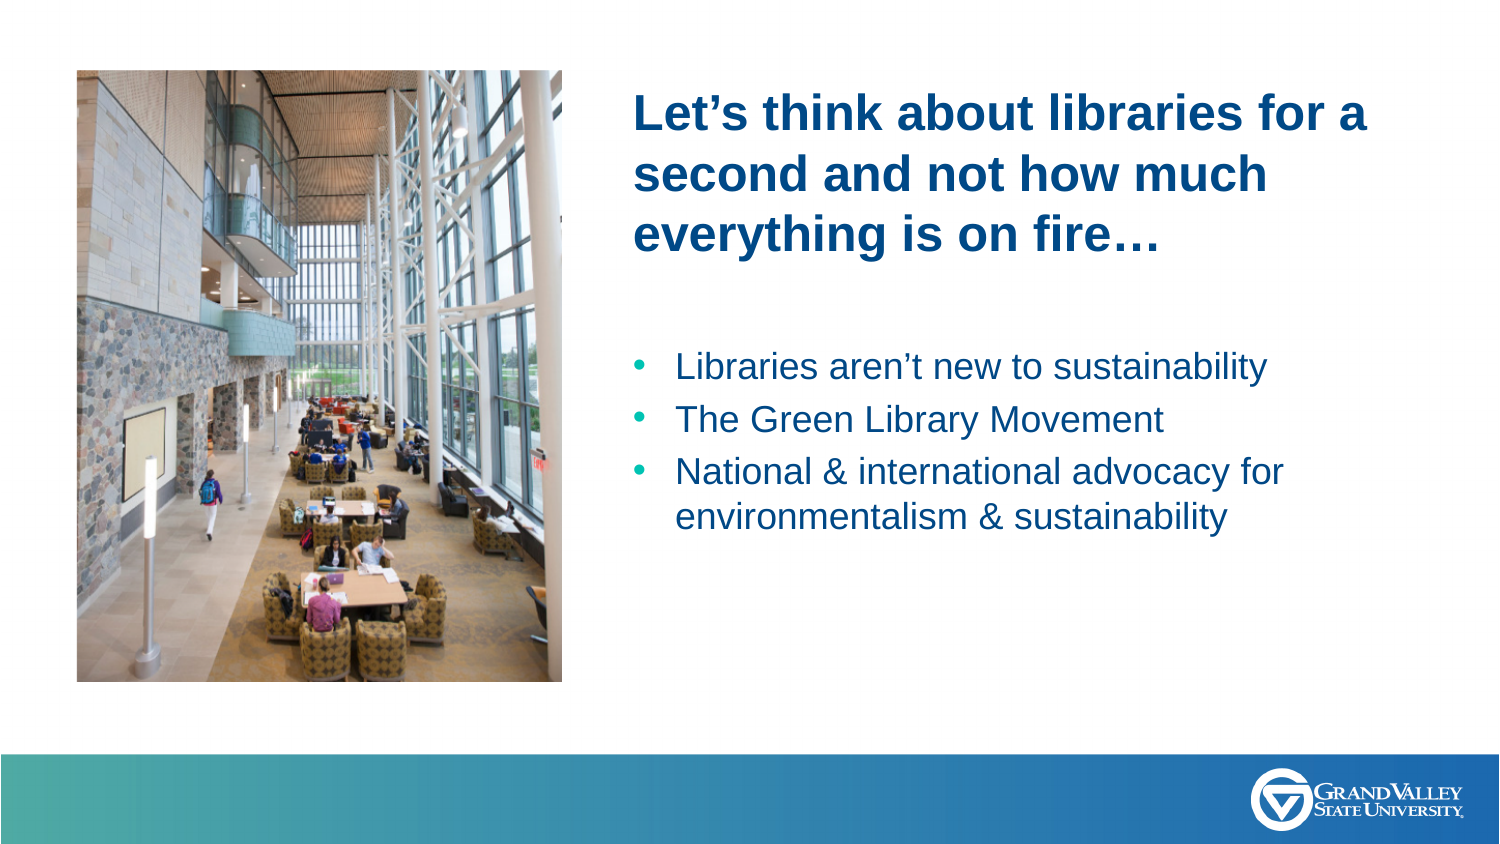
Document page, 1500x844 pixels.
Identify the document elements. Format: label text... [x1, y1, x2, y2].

title Let’s think about libraries for a second and not how much everything is on fire… [618, 70, 1413, 272]
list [74, 70, 562, 682]
picture [1, 0, 1499, 844]
list Libraries aren’t new to sustainability The Green Library Movement National & international advocacy for environmentalism & sustainability [618, 334, 1413, 682]
